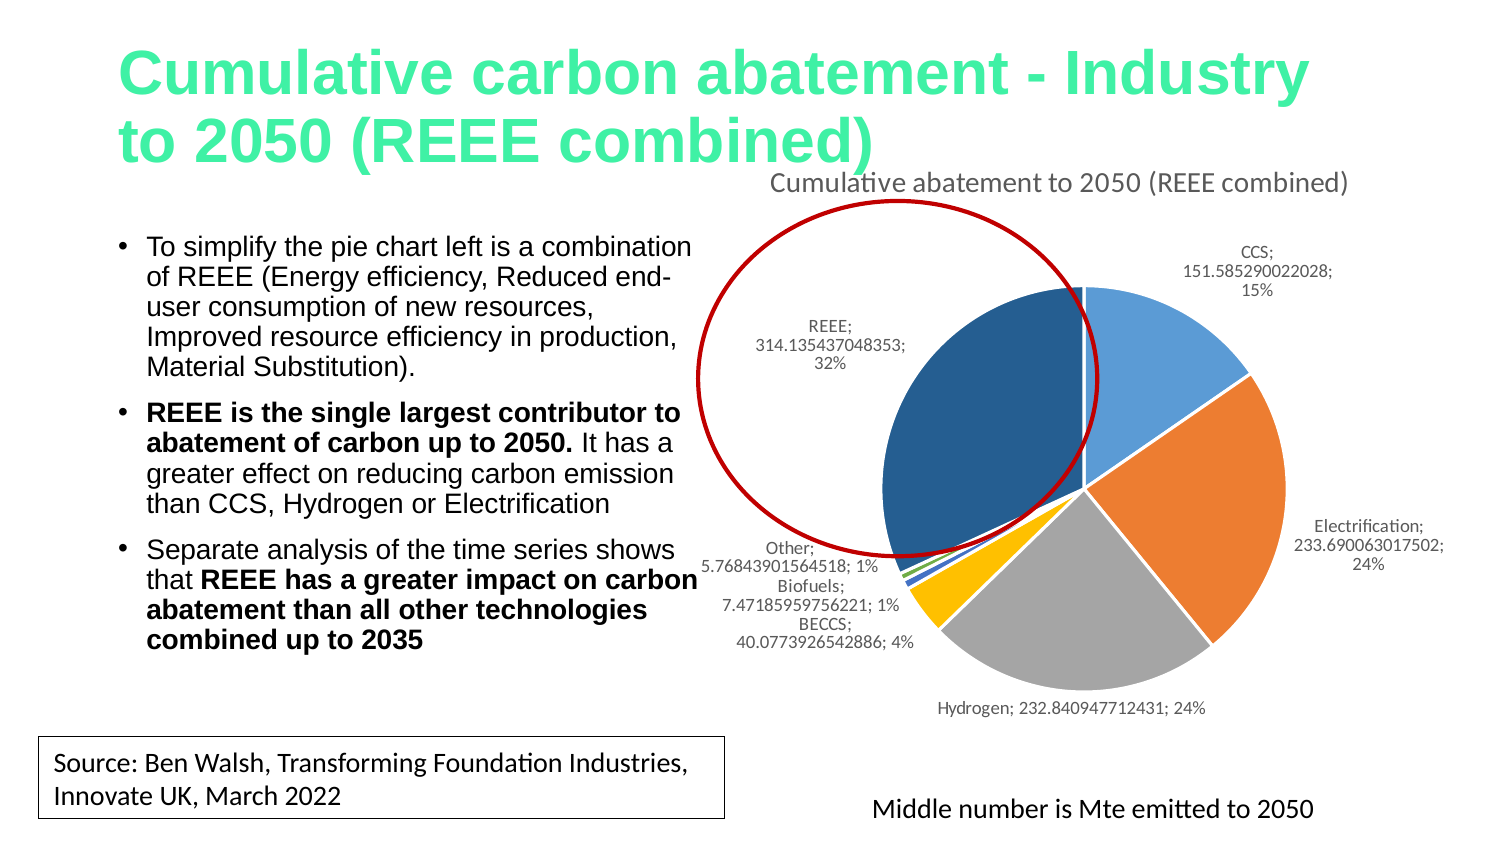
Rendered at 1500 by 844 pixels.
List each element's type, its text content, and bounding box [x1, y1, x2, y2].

list To simplify the pie chart left is a combination of REEE (Energy efficiency, Reduced end-user consumption of new resources, Improved resource efficiency in production, Material Substitution). REEE is the single largest contributor to abatement of carbon up to 2050. It has a greater effect on reducing carbon emission than CCS, Hydrogen or Electrification Separate analysis of the time series shows that REEE has a greater impact on carbon abatement than all other technologies combined up to 2035 [103, 224, 620, 736]
chart [620, 141, 1500, 784]
title Cumulative carbon abatement - Industry to 2050 (REEE combined) [103, 26, 1397, 190]
text_box Source: Ben Walsh, Transforming Foundation Industries, Innovate UK, March 2022 [38, 736, 725, 819]
text_box Middle number is Mte emitted to 2050 [857, 784, 1330, 832]
